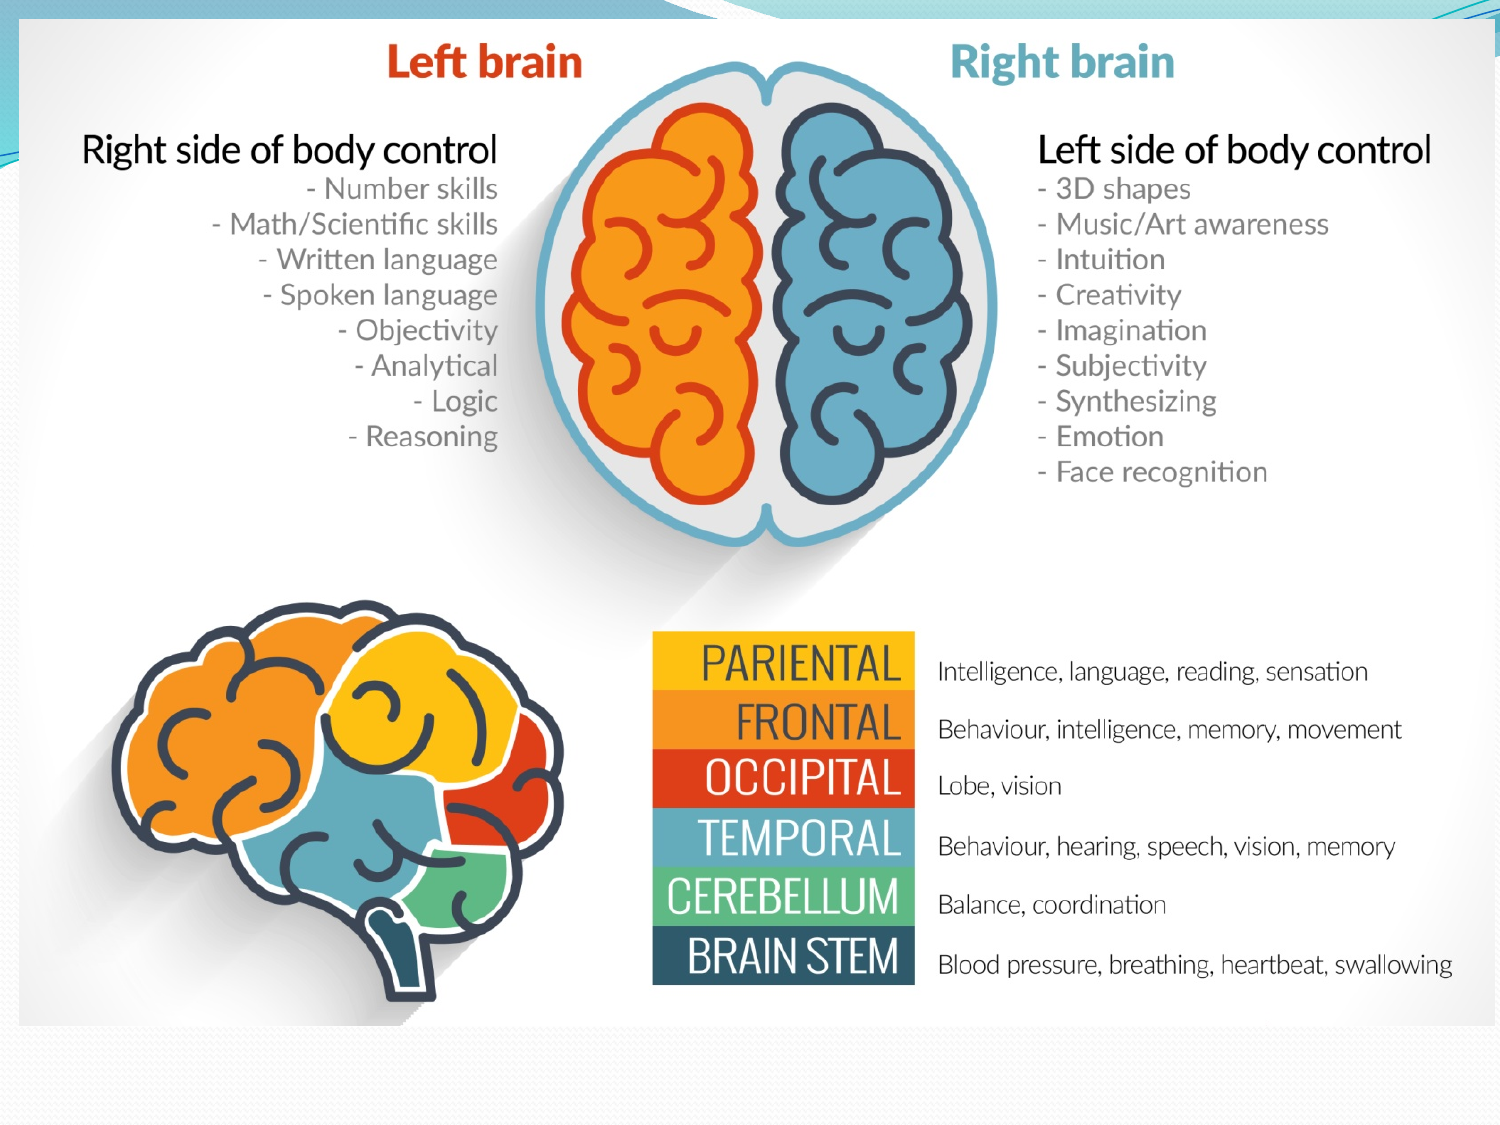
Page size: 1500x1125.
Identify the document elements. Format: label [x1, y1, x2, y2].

picture [18, 18, 1500, 1026]
